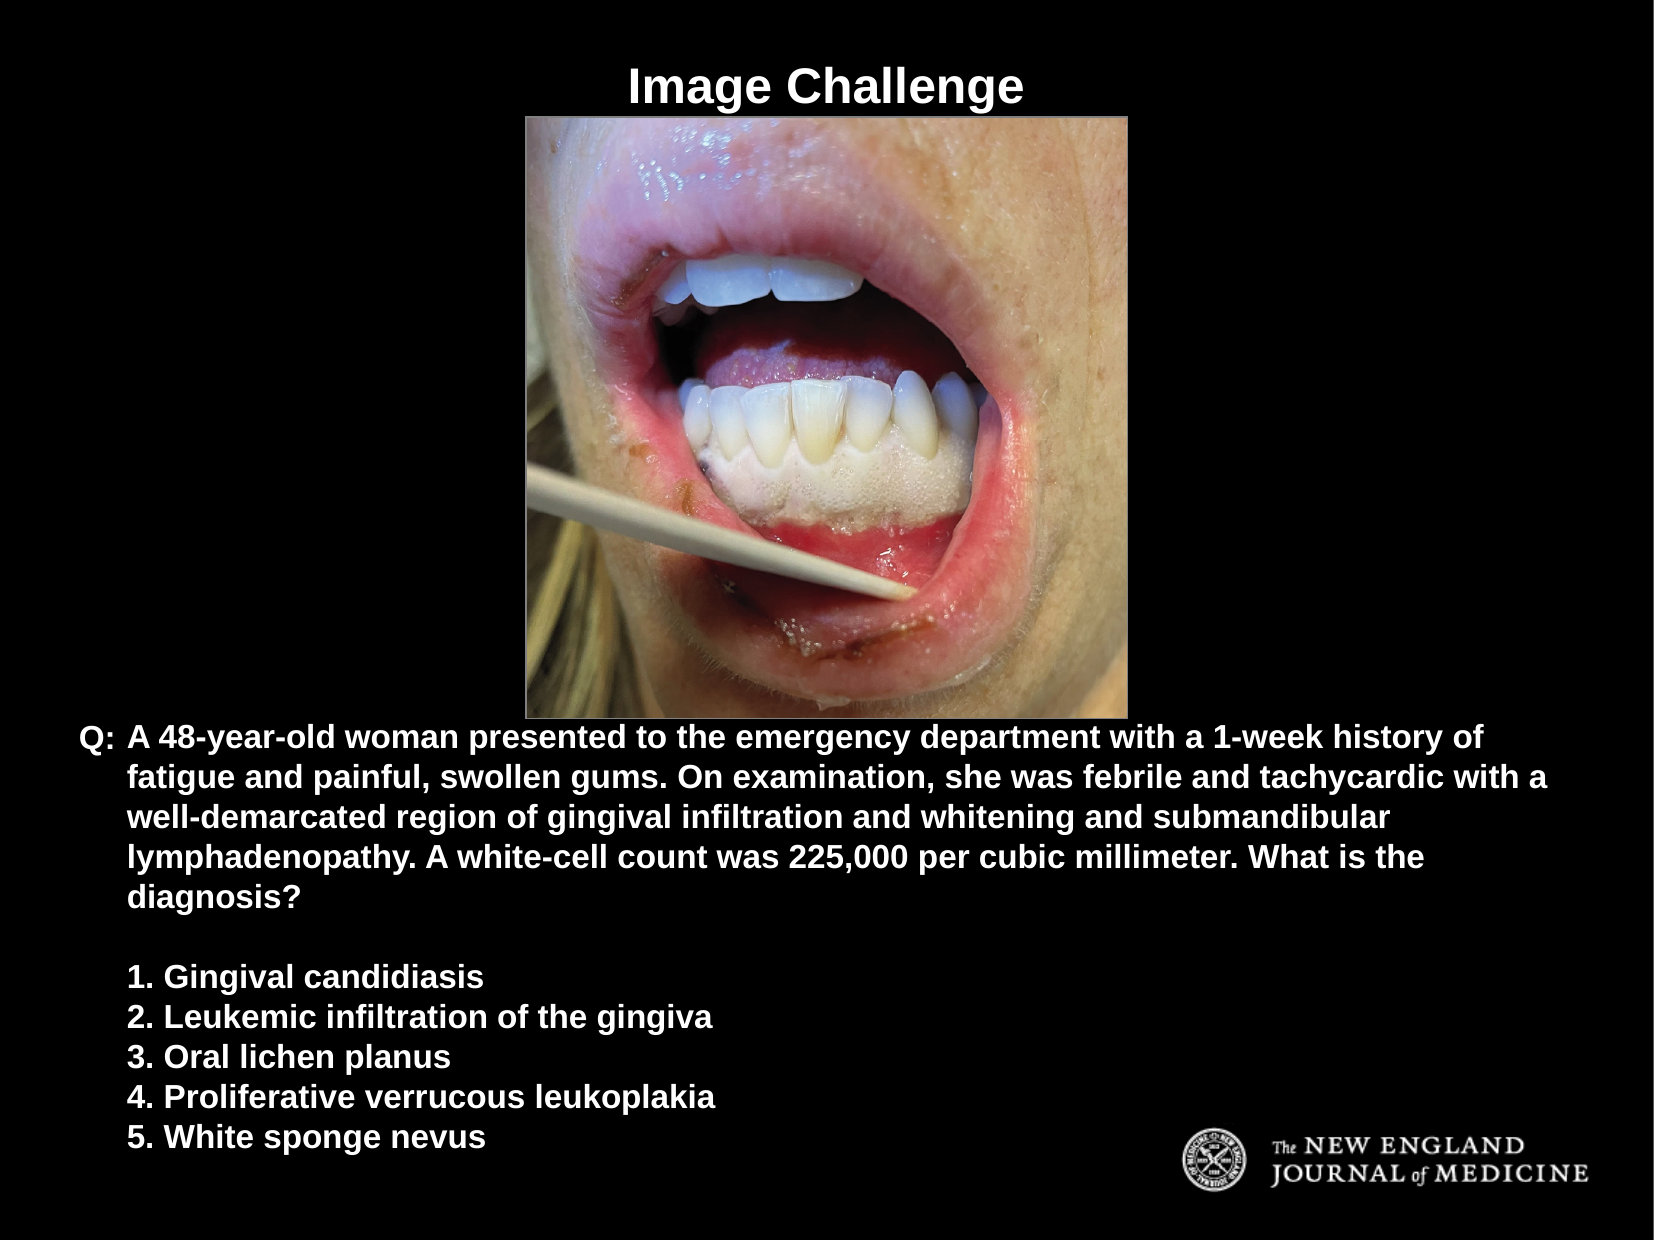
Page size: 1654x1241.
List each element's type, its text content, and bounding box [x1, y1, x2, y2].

text_box Image Challenge [29, 56, 1624, 120]
picture [1170, 1122, 1603, 1196]
text_box Q: [64, 709, 132, 764]
text_box A 48-year-old woman presented to the emergency department with a 1-week history of fatigue and painful, swollen gums. On examination, she was febrile and tachycardic with a well-demarcated region of gingival infiltration and whitening and submandibular lymphadenopathy. A white-cell count was 225,000 per cubic millimeter. What is the diagnosis? 1. Gingival candidiasis 2. Leukemic infiltration of the gingiva 3. Oral lichen planus 4. Proliferative verrucous leukoplakia 5. White sponge nevus [126, 715, 1590, 1155]
picture [526, 117, 1127, 718]
